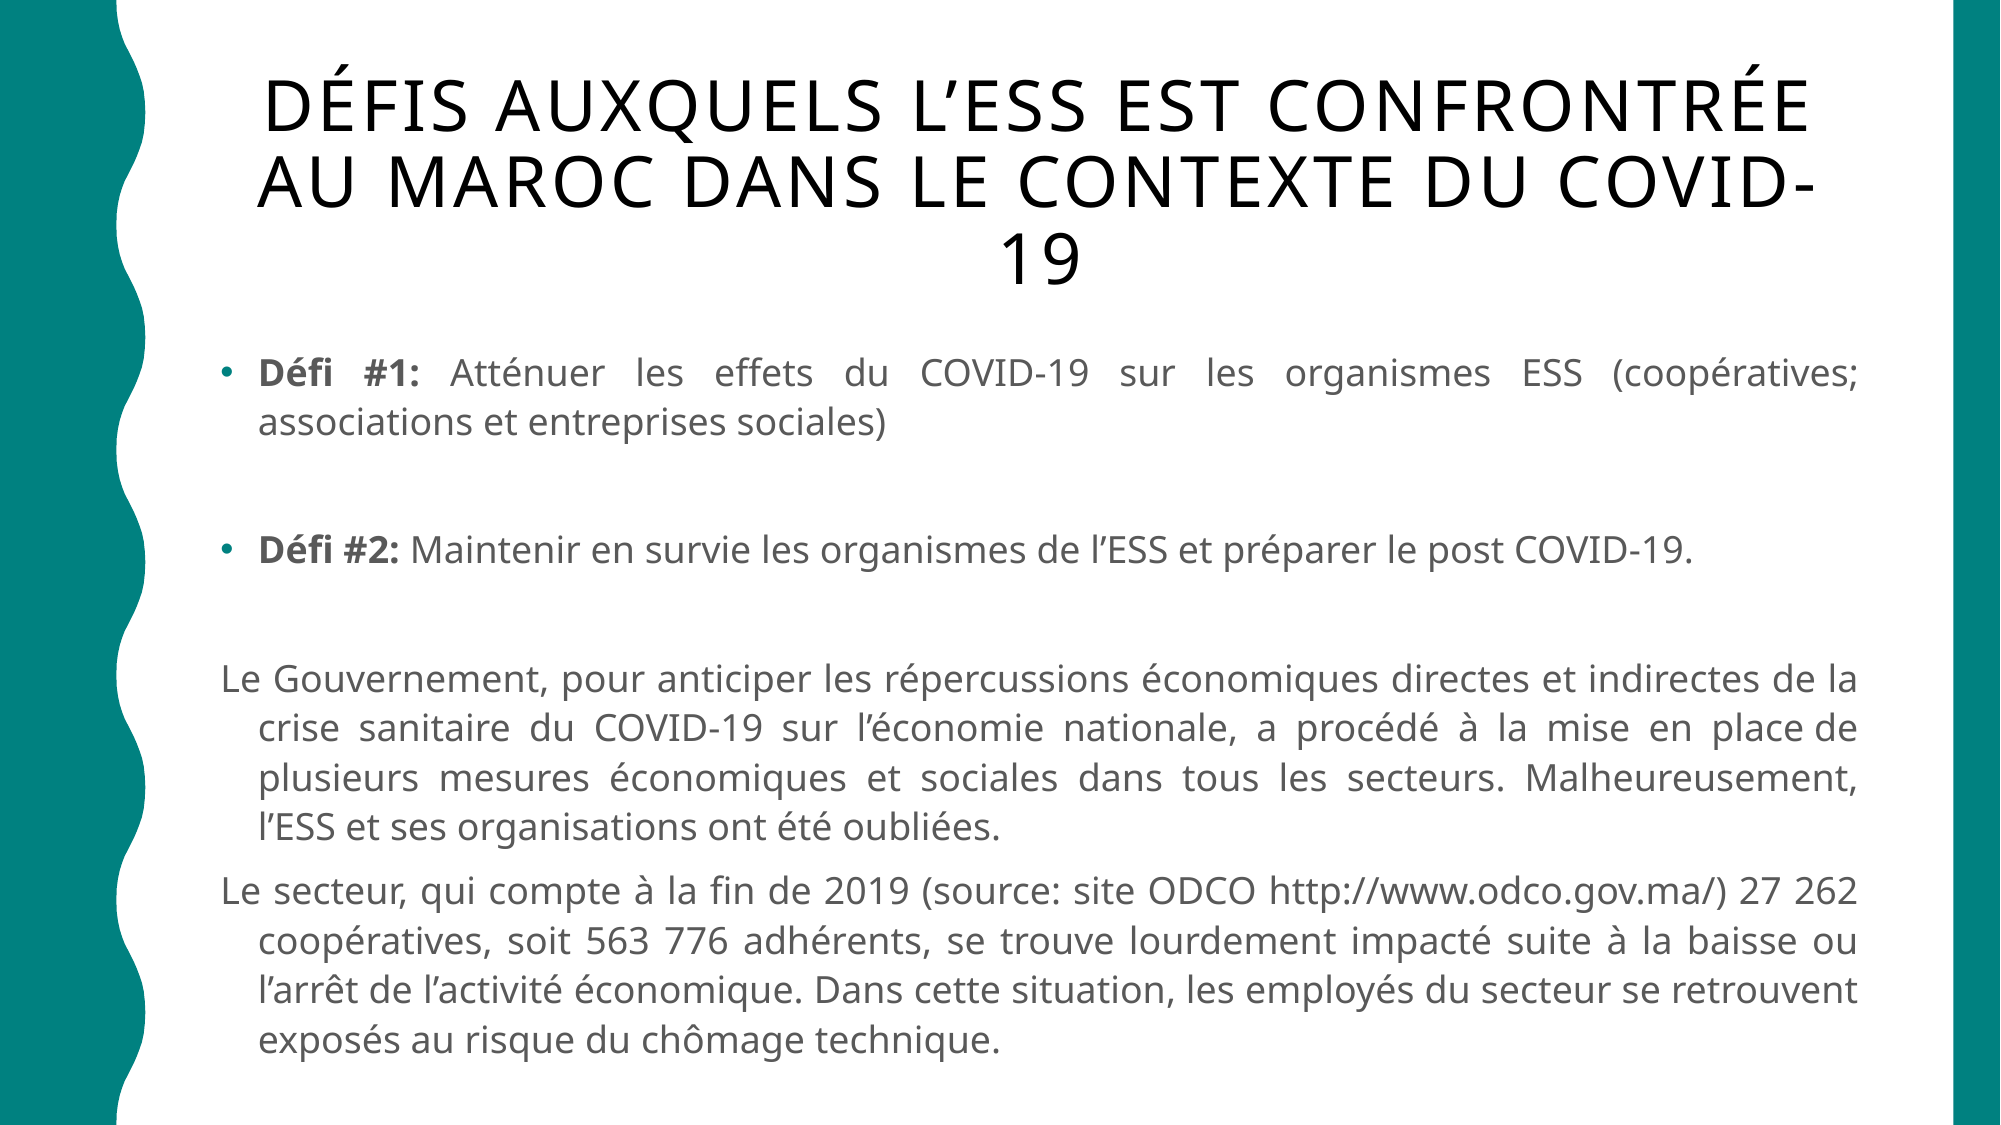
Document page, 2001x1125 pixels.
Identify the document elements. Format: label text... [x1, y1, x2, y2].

list Défi #1: Atténuer les effets du COVID-19 sur les organismes ESS (coopératives; associations et entreprises sociales) Défi #2: Maintenir en survie les organismes de l’ESS et préparer le post COVID-19. Le Gouvernement, pour anticiper les répercussions économiques directes et indirectes de la crise sanitaire du COVID-19 sur l’économie nationale, a procédé à la mise en place de plusieurs mesures économiques et sociales dans tous les secteurs. Malheureusement, l’ESS et ses organisations ont été oubliées. Le secteur, qui compte à la fin de 2019 (source: site ODCO http://www.odco.gov.ma/) 27 262 coopératives, soit 563 776 adhérents, se trouve lourdement impacté suite à la baisse ou l’arrêt de l’activité économique. Dans cette situation, les employés du secteur se retrouvent exposés au risque du chômage technique. [205, 336, 1875, 1000]
title Défis auxquels l’ess est confrontrée au MAROC dans le contexte du covid-19 [205, 62, 1875, 308]
